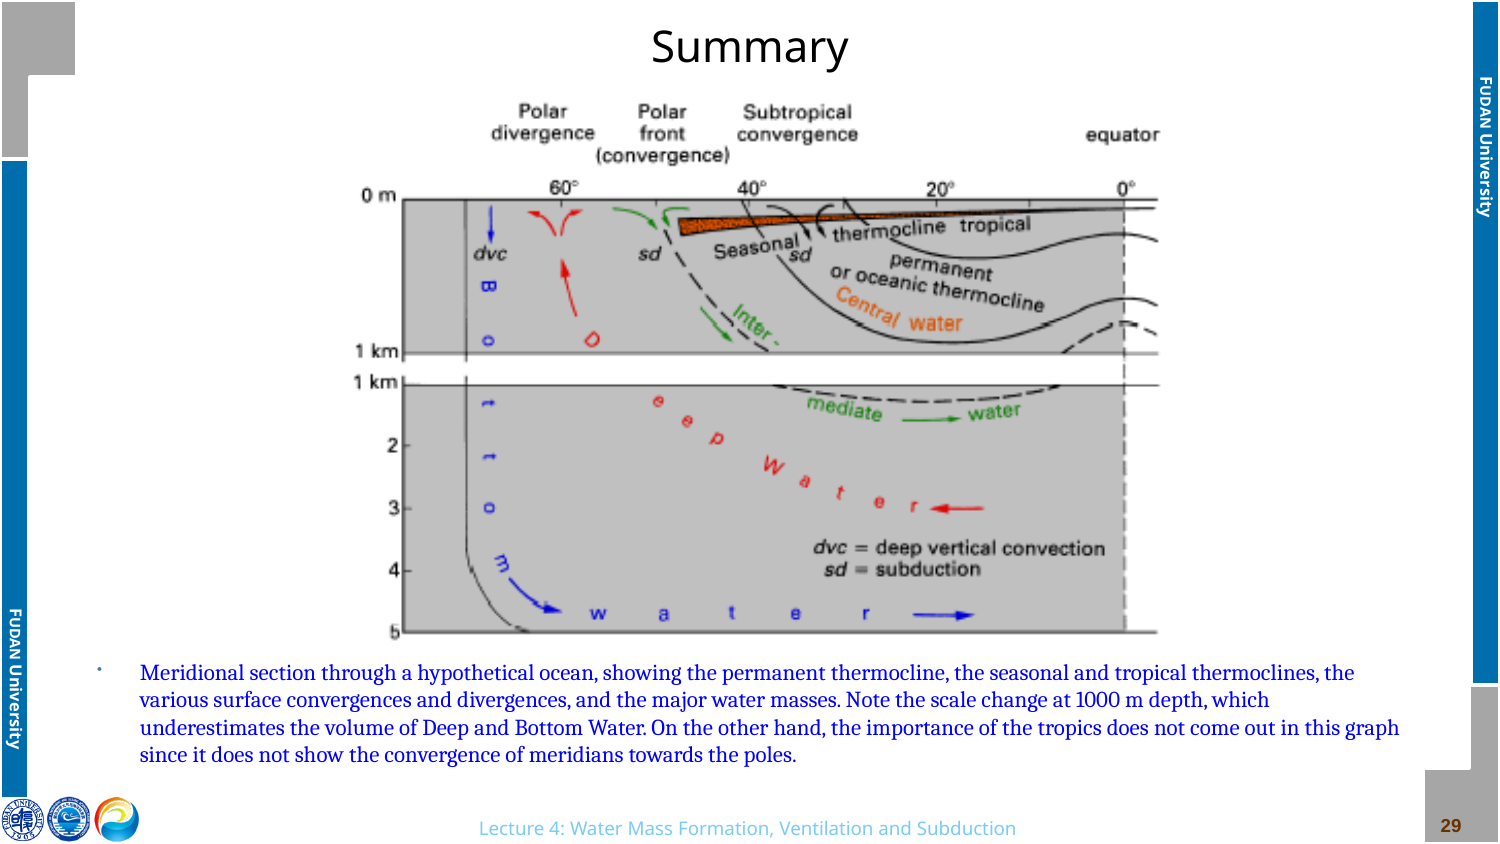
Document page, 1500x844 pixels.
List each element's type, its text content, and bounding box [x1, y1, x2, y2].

picture [94, 797, 139, 842]
picture [47, 794, 90, 842]
picture [0, 797, 44, 841]
list Meridional section through a hypothetical ocean, showing the permanent thermocline, the seasonal and tropical thermoclines, the various surface convergences and divergences, and the major water masses. Note the scale change at 1000 m depth, which underestimates the volume of Deep and Bottom Water. On the other hand, the importance of the tropics does not come out in this graph since it does not show the convergence of meridians towards the poles. [82, 649, 1418, 767]
picture [330, 87, 1172, 652]
title Summary [243, 23, 1257, 68]
